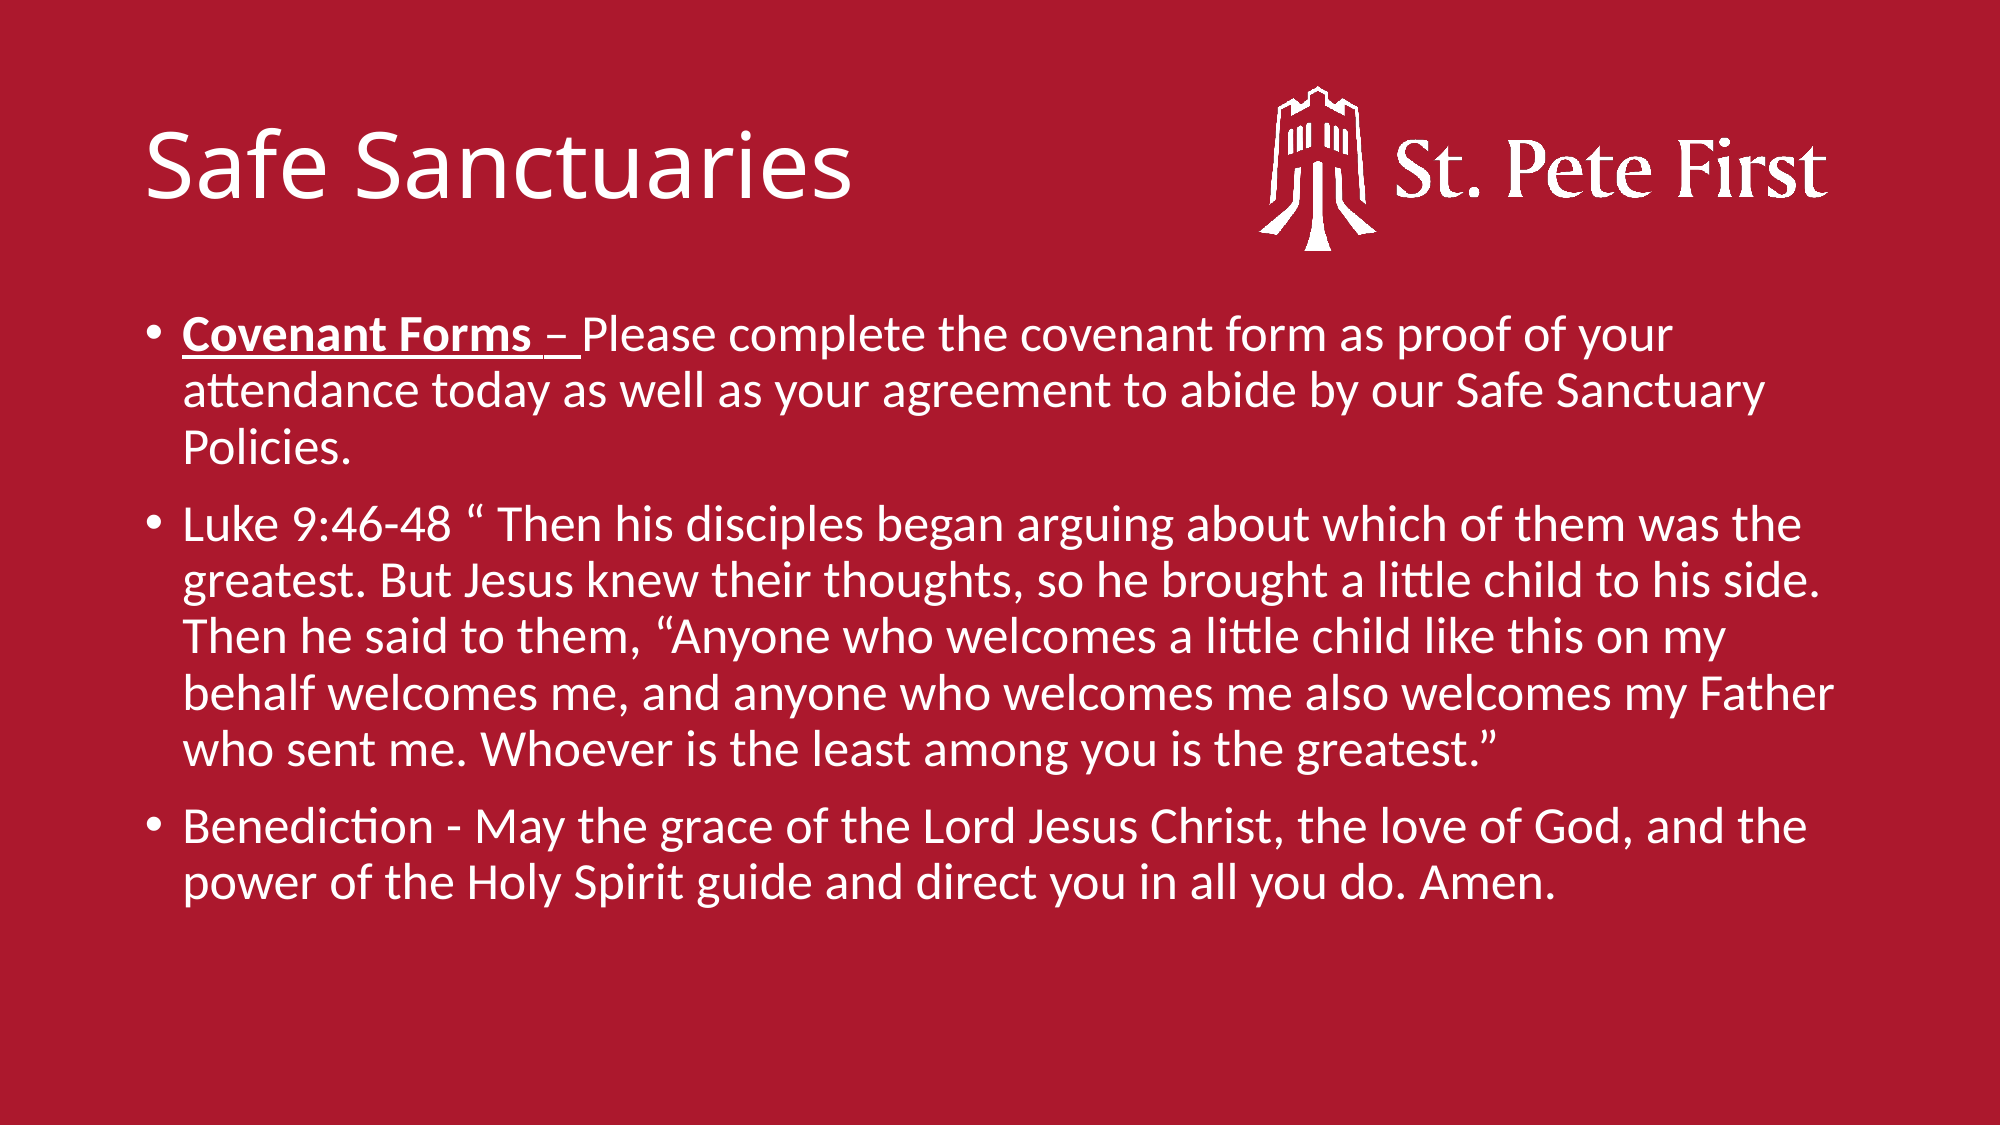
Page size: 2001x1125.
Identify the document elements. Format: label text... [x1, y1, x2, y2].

title Safe Sanctuaries [136, 59, 1863, 278]
list Covenant Forms – Please complete the covenant form as proof of your attendance today as well as your agreement to abide by our Safe Sanctuary Policies. Luke 9:46-48 “ Then his disciples began arguing about which of them was the greatest. But Jesus knew their thoughts, so he brought a little child to his side. Then he said to them, “Anyone who welcomes a little child like this on my behalf welcomes me, and anyone who welcomes me also welcomes my Father who sent me. Whoever is the least among you is the greatest.” Benediction - May the grace of the Lord Jesus Christ, the love of God, and the power of the Holy Spirit guide and direct you in all you do. Amen. [136, 298, 1863, 1014]
picture [1258, 85, 1828, 252]
